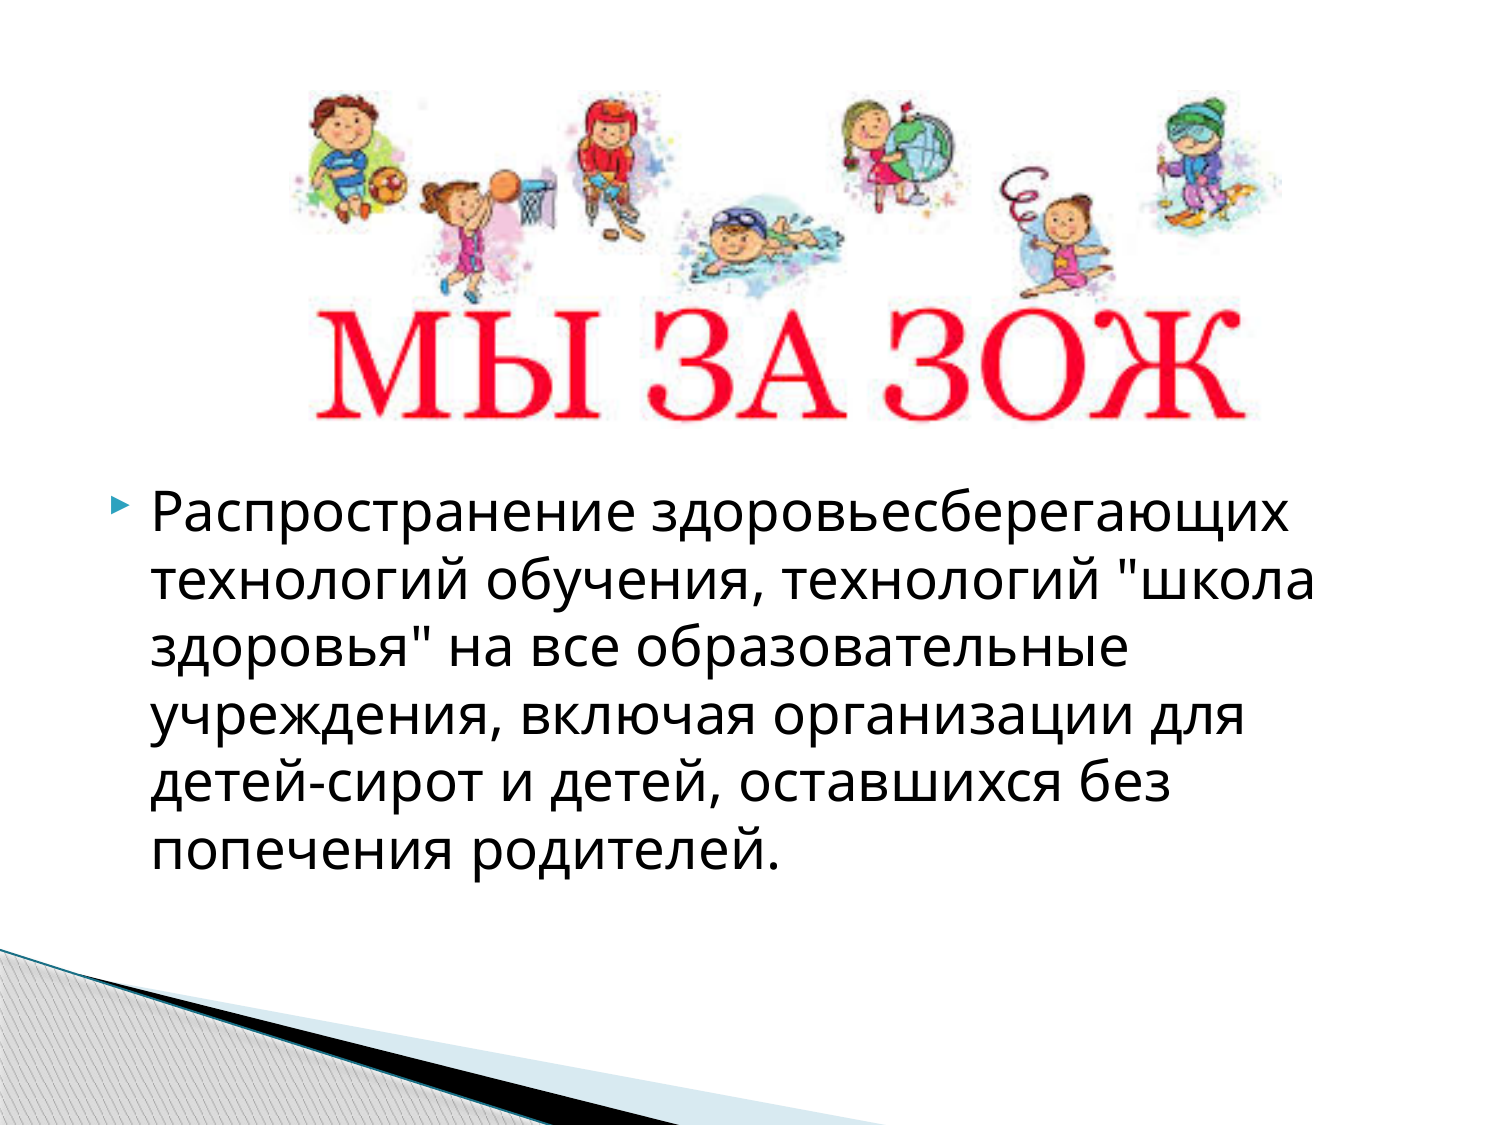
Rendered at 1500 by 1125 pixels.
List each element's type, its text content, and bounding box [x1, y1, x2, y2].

picture [289, 89, 1282, 429]
list Распространение здоровьесберегающих технологий обучения, технологий "школа здоровья" на все образовательные учреждения, включая организации для детей-сирот и детей, оставшихся без попечения родителей. [74, 467, 1426, 986]
